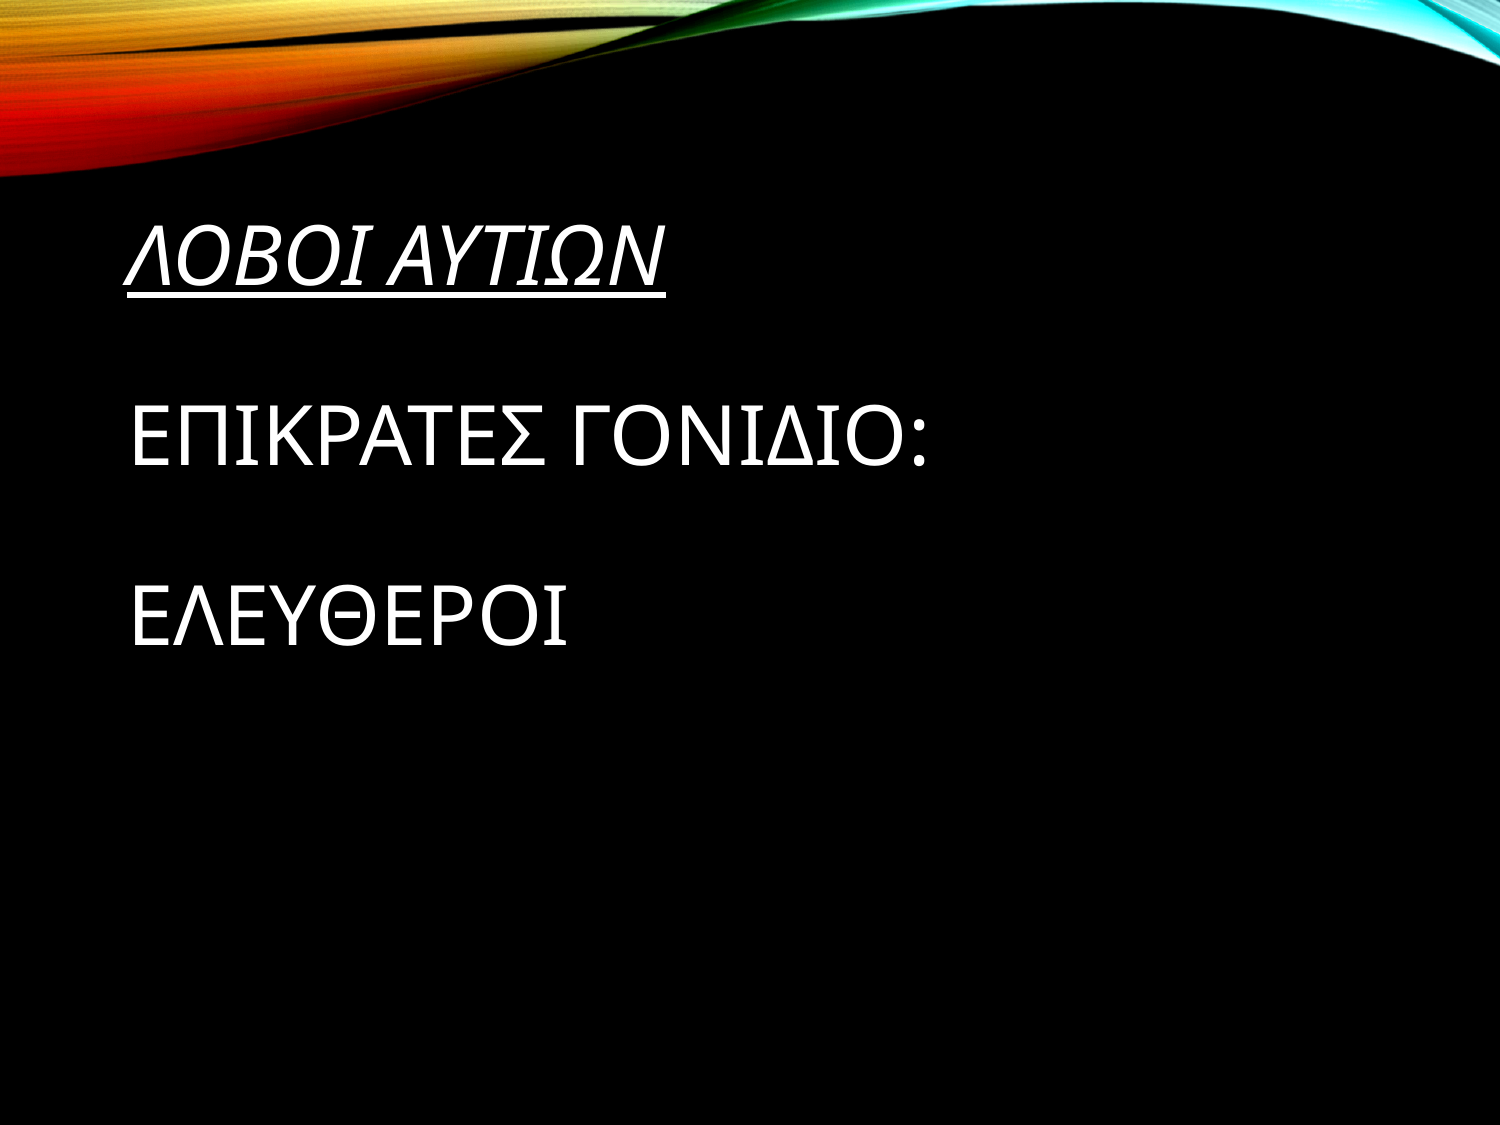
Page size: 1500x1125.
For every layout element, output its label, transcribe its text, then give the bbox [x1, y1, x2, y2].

title ΛΟΒΟΙ ΑΥΤΙΩΝ ΕΠΙΚΡΑΤΕΣ ΓΟΝΙΔΙΟ: ΕΛΕΥΘΕΡΟΙ [112, 125, 1403, 752]
picture [0, 0, 1500, 178]
